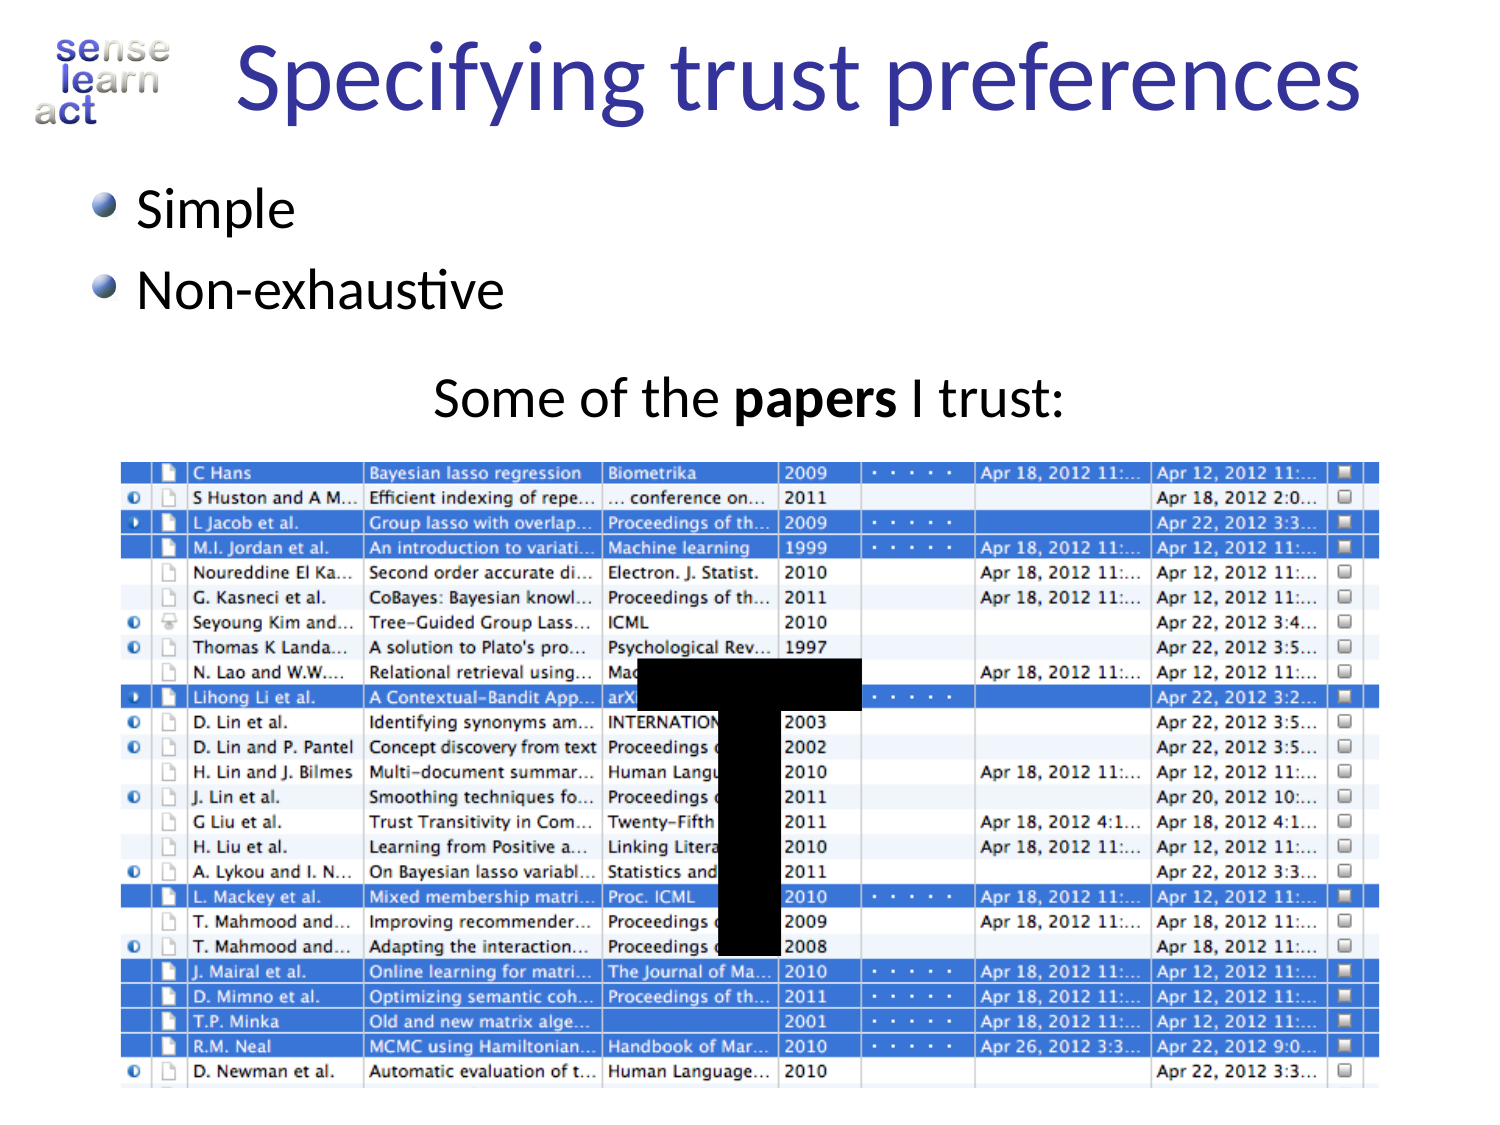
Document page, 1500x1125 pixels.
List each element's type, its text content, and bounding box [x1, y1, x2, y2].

picture [120, 462, 1380, 1088]
picture [90, 190, 118, 220]
text_box Some of the papers I trust: [418, 351, 1082, 437]
picture [12, 37, 175, 128]
title Specifying trust preferences [220, 12, 1451, 138]
list Simple Non-exhaustive [74, 162, 1438, 1007]
picture [90, 272, 118, 301]
